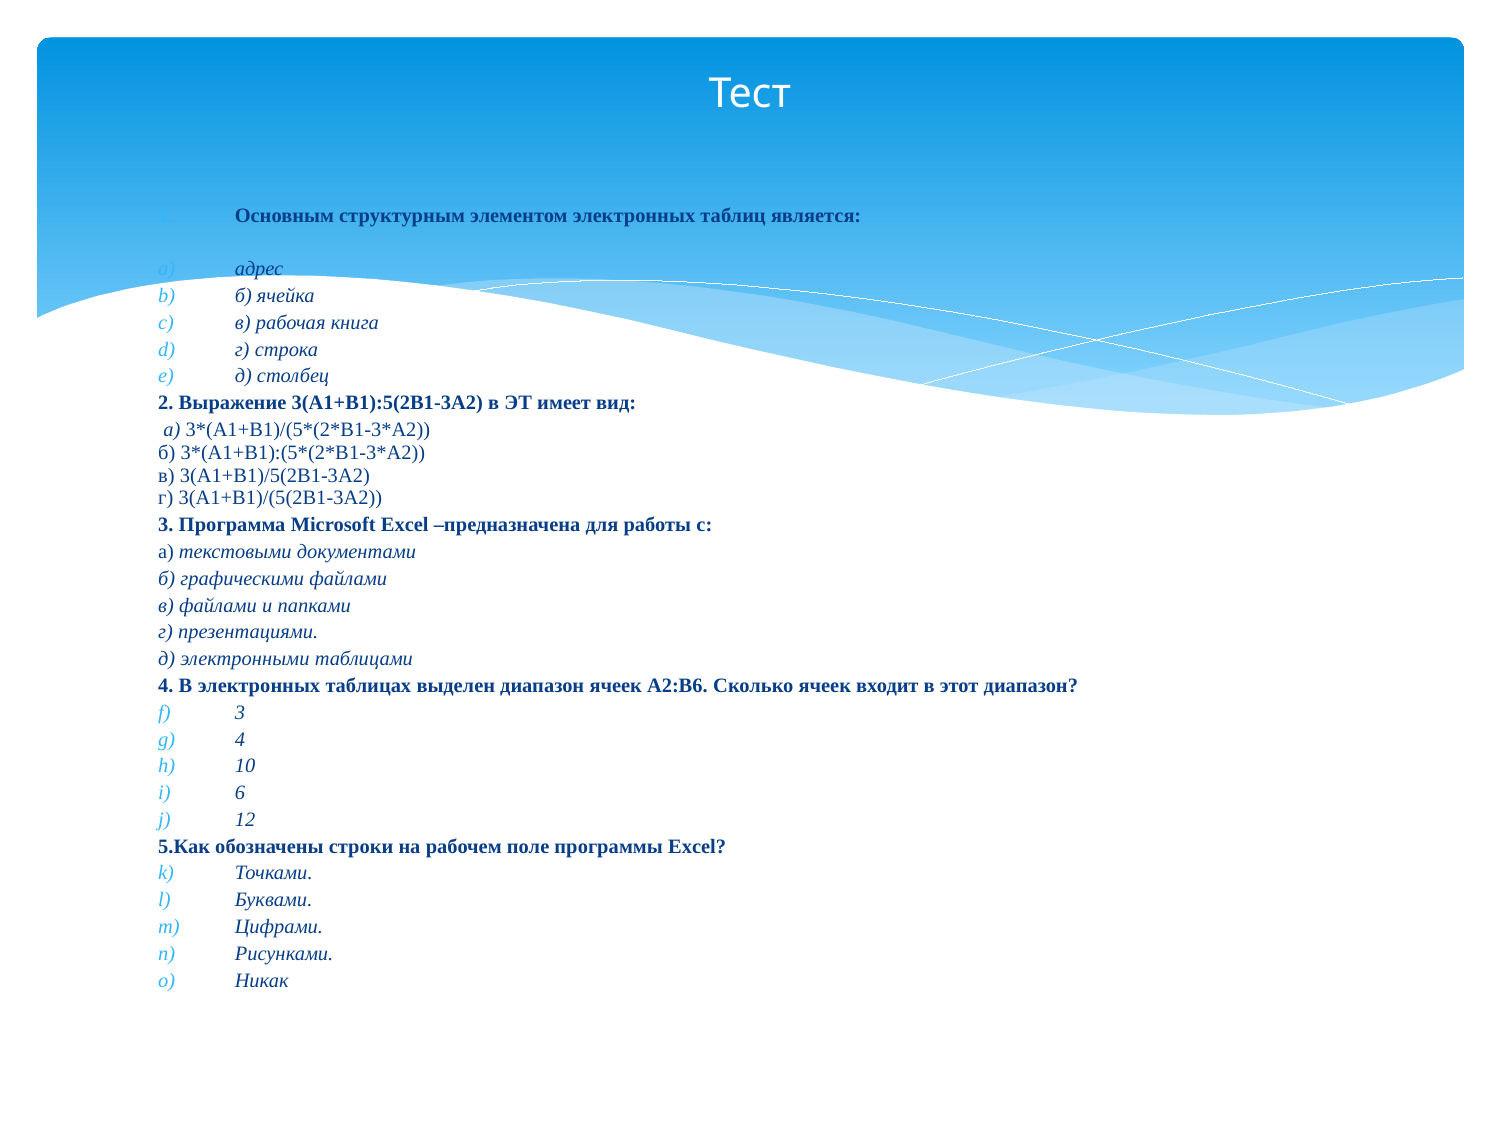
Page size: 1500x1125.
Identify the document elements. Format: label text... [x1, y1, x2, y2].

title Тест [75, 55, 1425, 185]
list Основным структурным элементом электронных таблиц является: адрес б) ячейка в) рабочая книга г) строка д) столбец 2. Выражение 3(А1+В1):5(2В1-3А2) в ЭТ имеет вид: а) 3*(А1+В1)/(5*(2*B1-3*A2)) б) 3*(А1+В1):(5*(2*B1-3*A2)) в) 3(А1+В1)/5(2B1-3A2) г) 3(А1+В1)/(5(2B1-3A2)) 3. Программа Microsoft Excel –предназначена для работы с: а) текстовыми документами б) графическими файлами в) файлами и папками г) презентациями. д) электронными таблицами 4. В электронных таблицах выделен диапазон ячеек А2:В6. Сколько ячеек входит в этот диапазон? 3 4 10 6 12 5.Как обозначены строки на рабочем поле программы Exсel? Точками. Буквами. Цифрами. Рисунками. Никак [143, 196, 1359, 1005]
